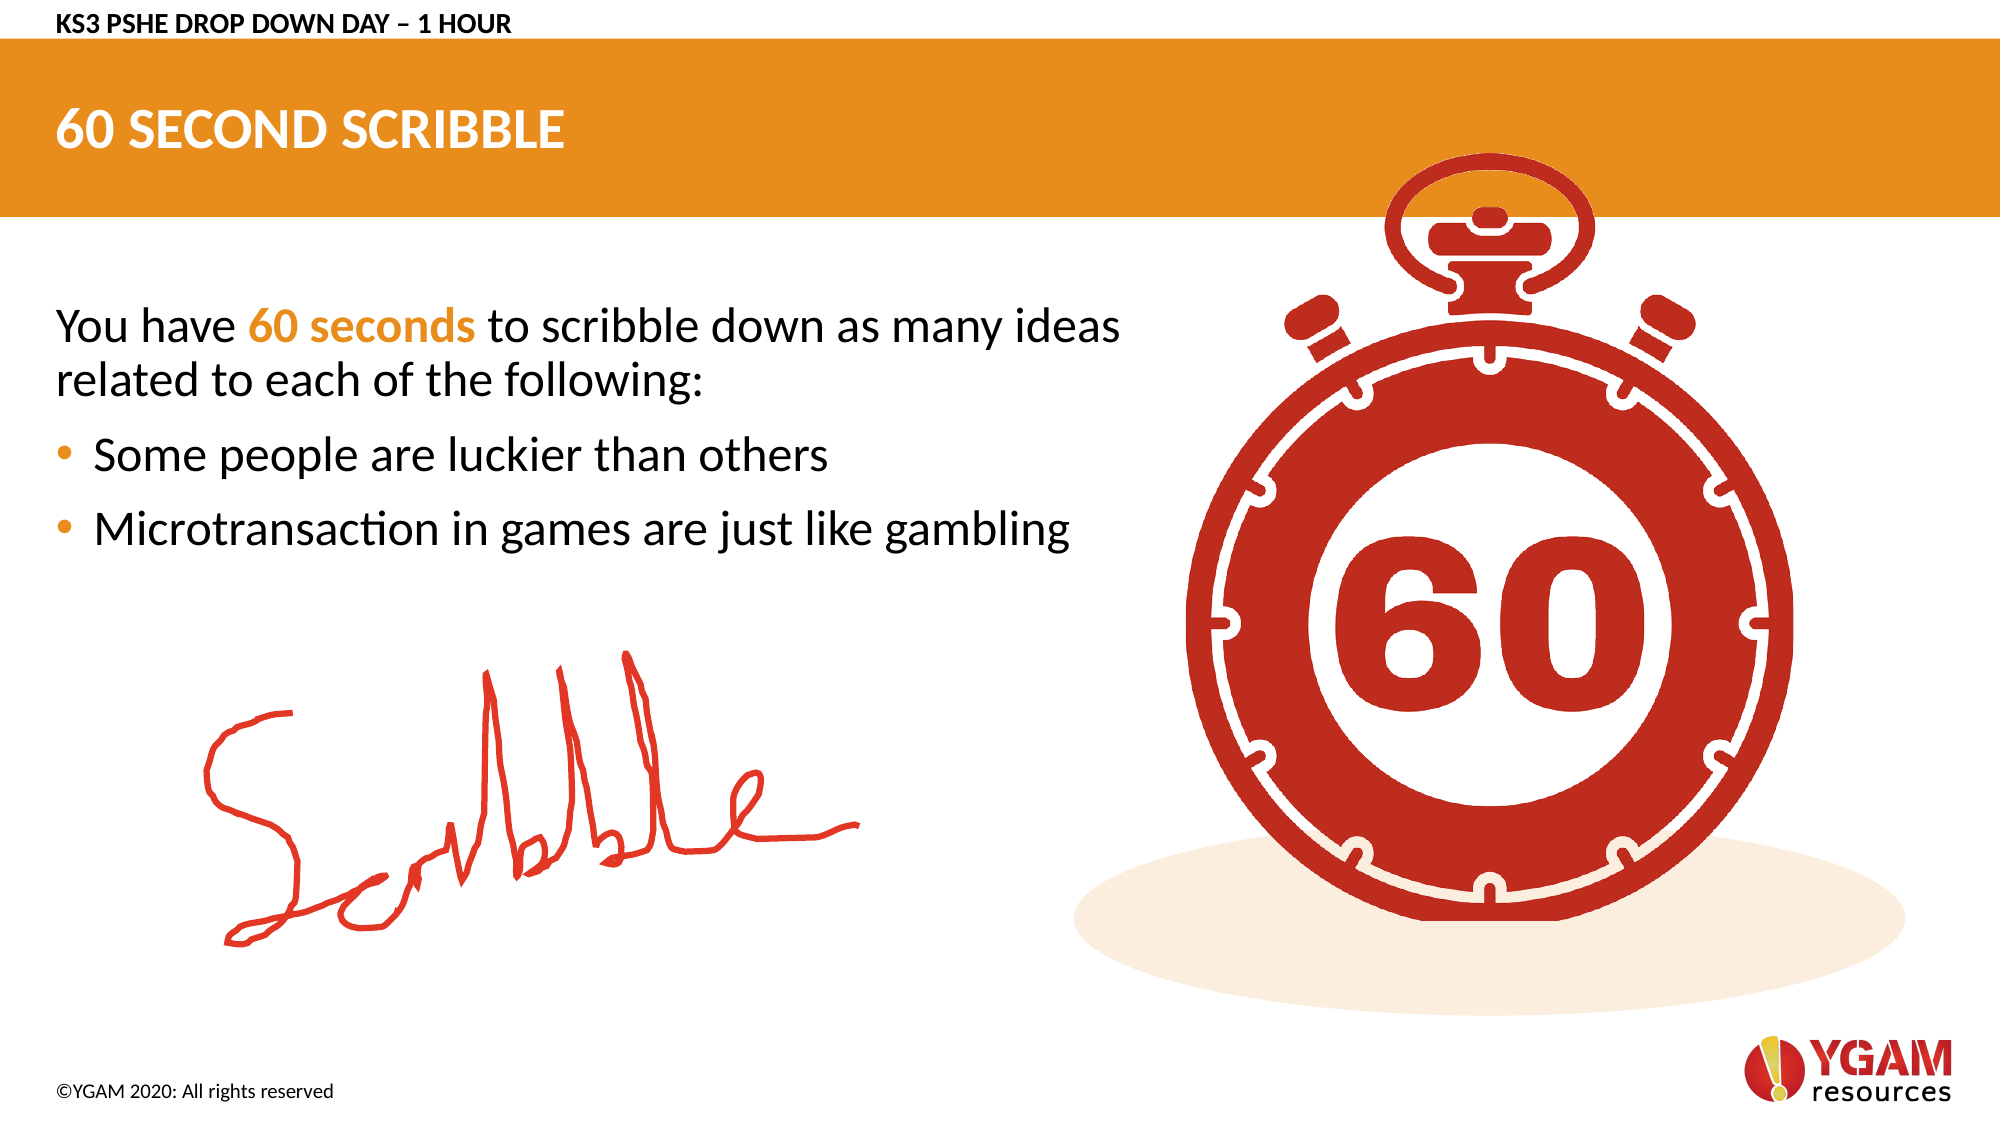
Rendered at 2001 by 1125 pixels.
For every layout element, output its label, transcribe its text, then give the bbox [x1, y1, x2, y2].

text_box [1237, 850, 1907, 1017]
picture [1185, 153, 1794, 921]
title 60 SECOND SCRIBBLE [40, 40, 1956, 219]
picture [1739, 1033, 1956, 1108]
list KS3 PSHE DROP DOWN DAY – 1 HOUR [40, 0, 920, 57]
text_box [205, 652, 860, 946]
list You have 60 seconds to scribble down as many ideas related to each of the following: Some people are luckier than others Microtransaction in games are just like gambling [40, 291, 1237, 1016]
